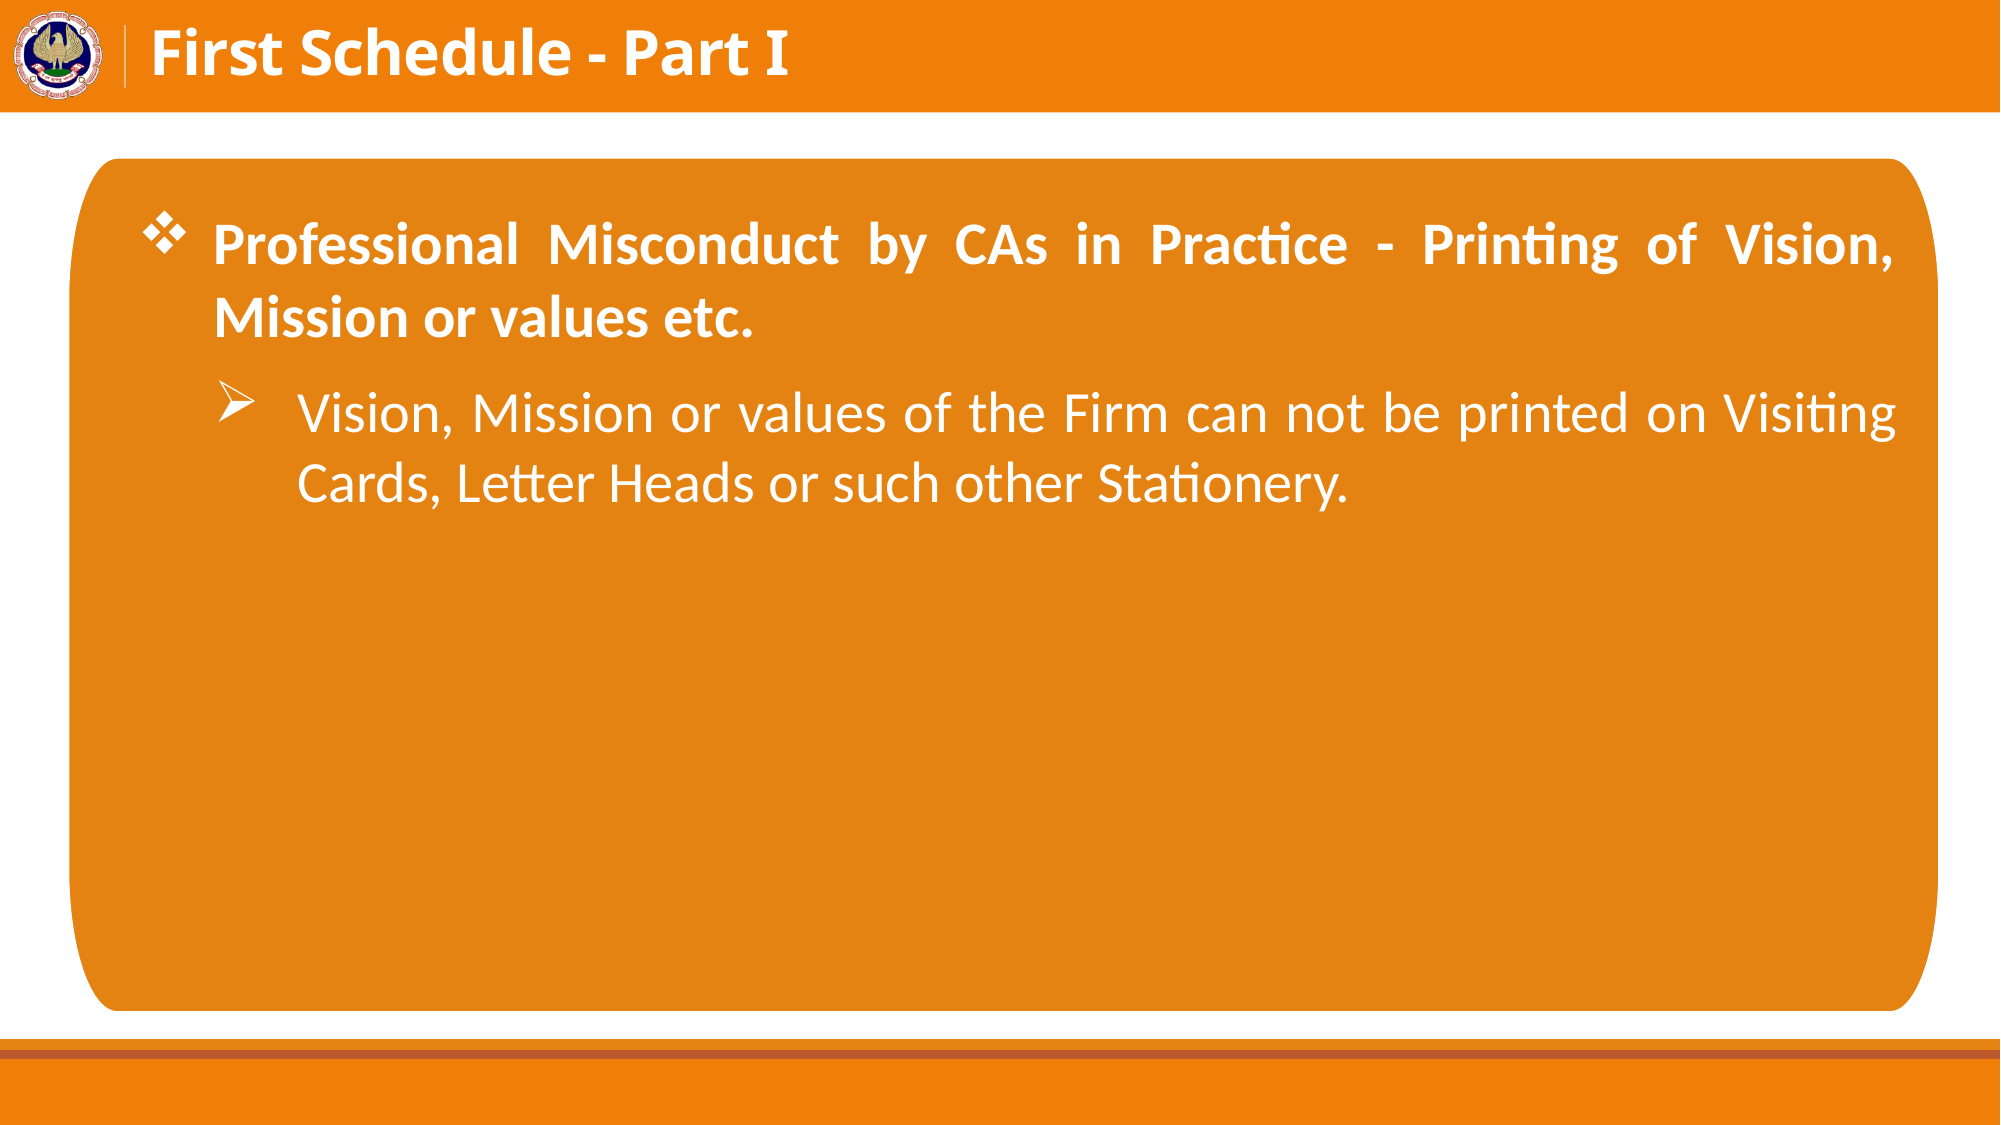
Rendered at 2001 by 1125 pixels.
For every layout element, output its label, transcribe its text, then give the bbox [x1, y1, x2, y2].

picture [12, 9, 103, 100]
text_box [59, 156, 1941, 1013]
title First Schedule - Part I [138, 12, 1610, 100]
